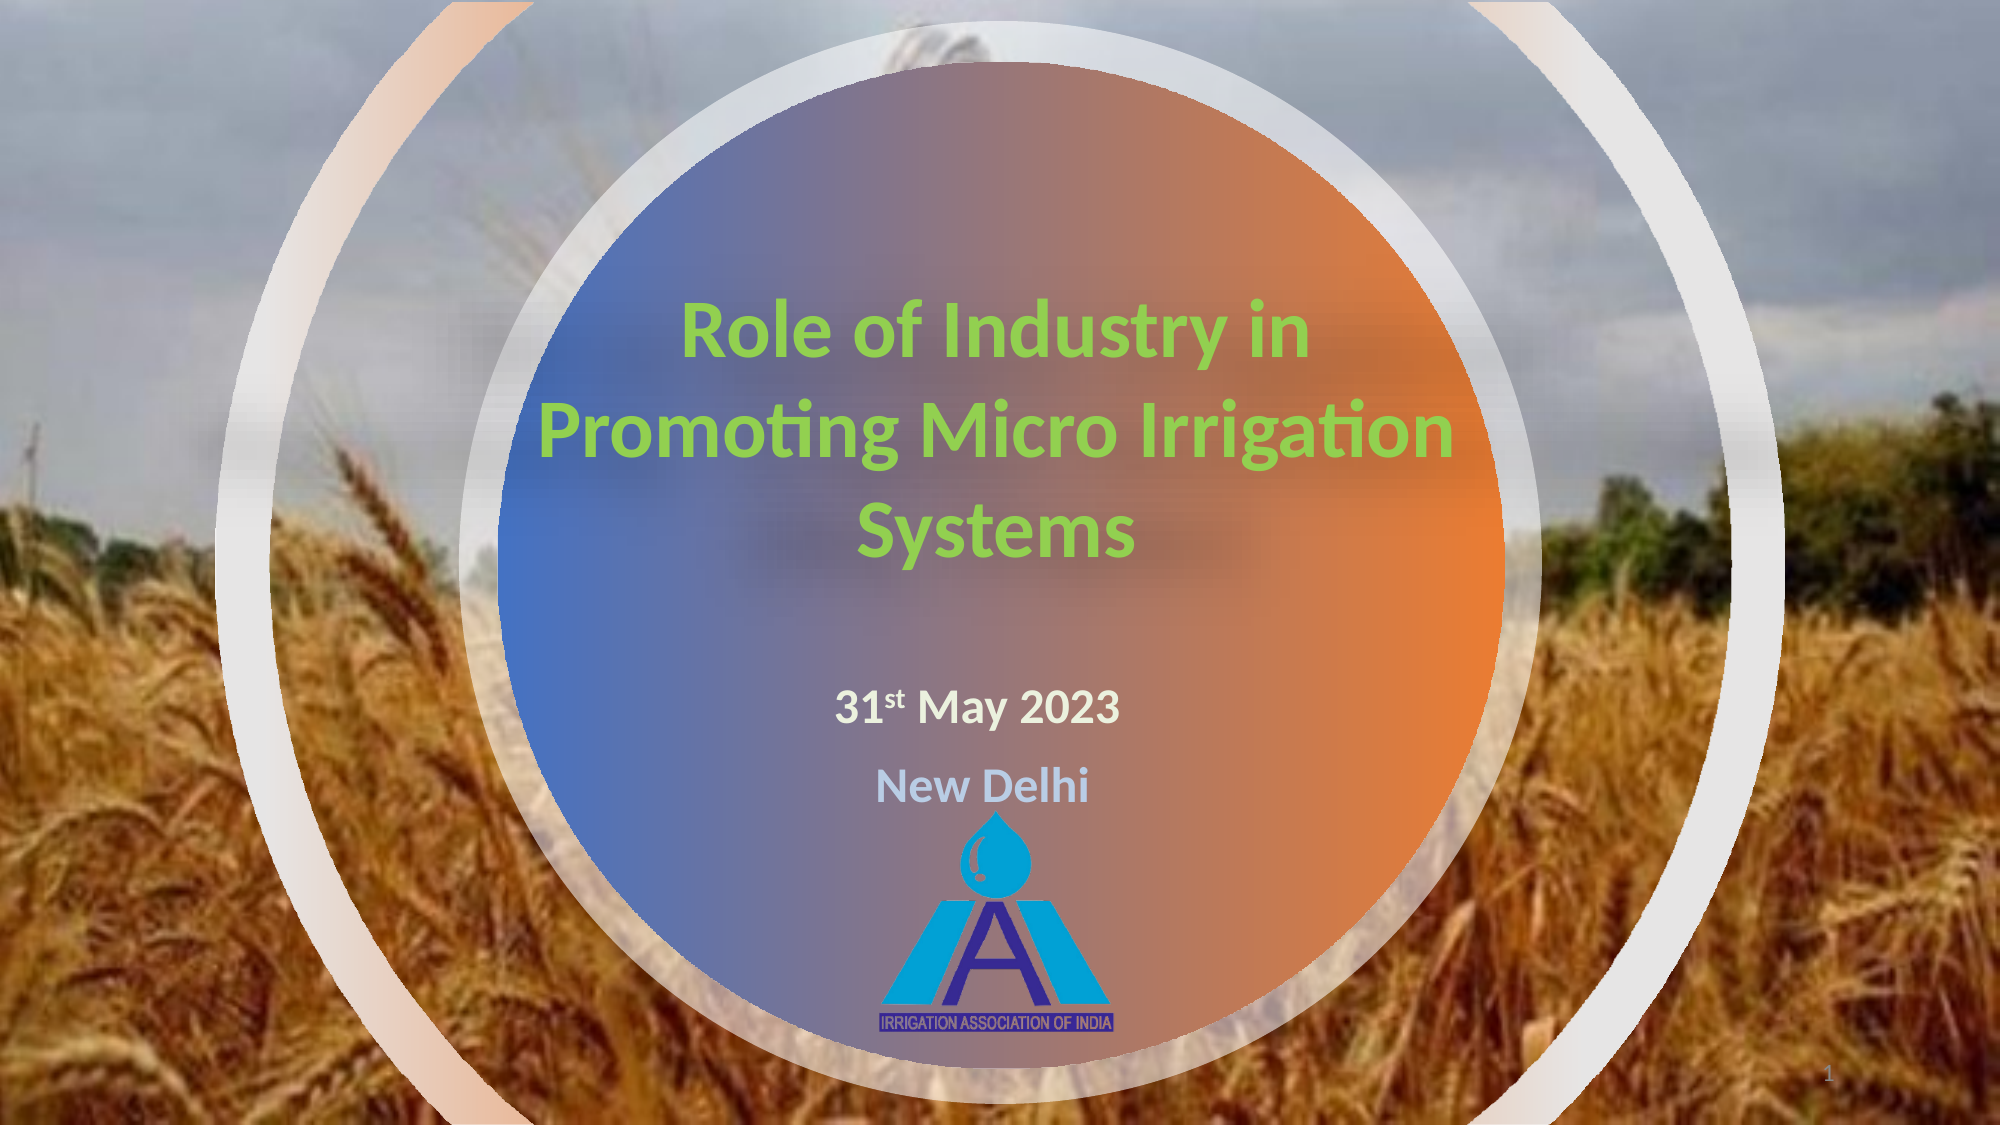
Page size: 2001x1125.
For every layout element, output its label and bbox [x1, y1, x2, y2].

picture [873, 799, 1121, 1047]
text_box [0, 0, 2000, 1125]
